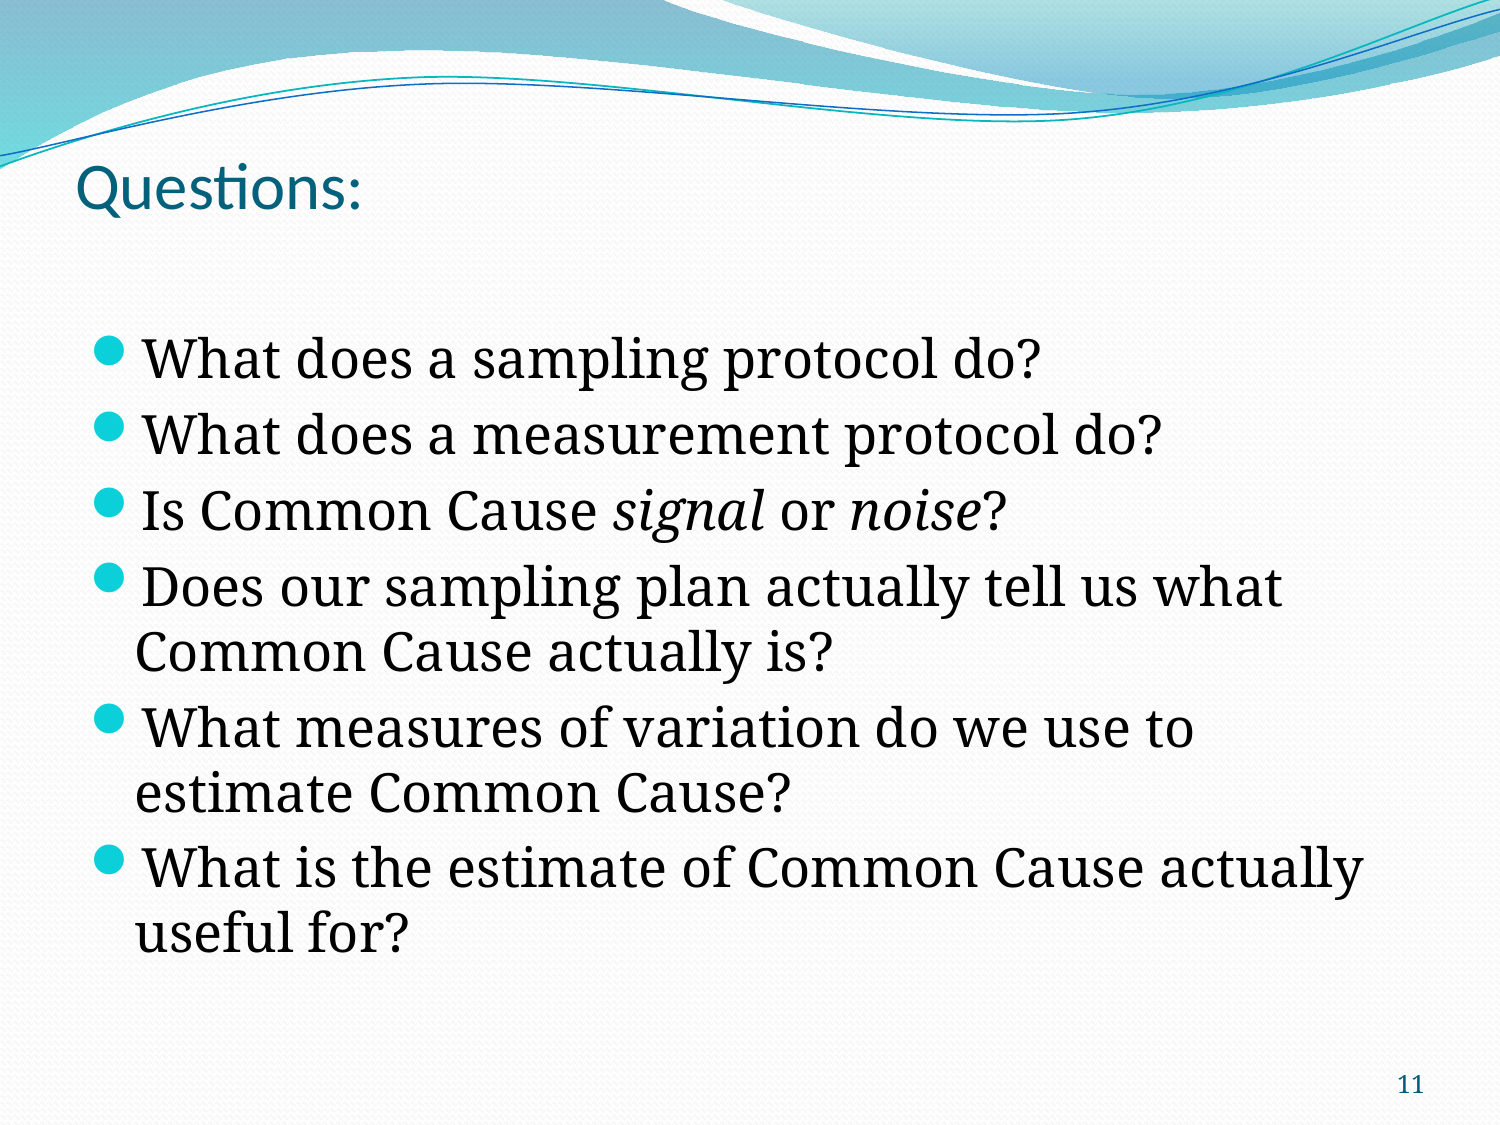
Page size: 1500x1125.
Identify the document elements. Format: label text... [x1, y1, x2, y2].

title Questions: [75, 115, 1425, 303]
list What does a sampling protocol do? What does a measurement protocol do? Is Common Cause signal or noise? Does our sampling plan actually tell us what Common Cause actually is? What measures of variation do we use to estimate Common Cause? What is the estimate of Common Cause actually useful for? [75, 317, 1425, 1038]
slide_number 11 [1299, 1042, 1425, 1103]
